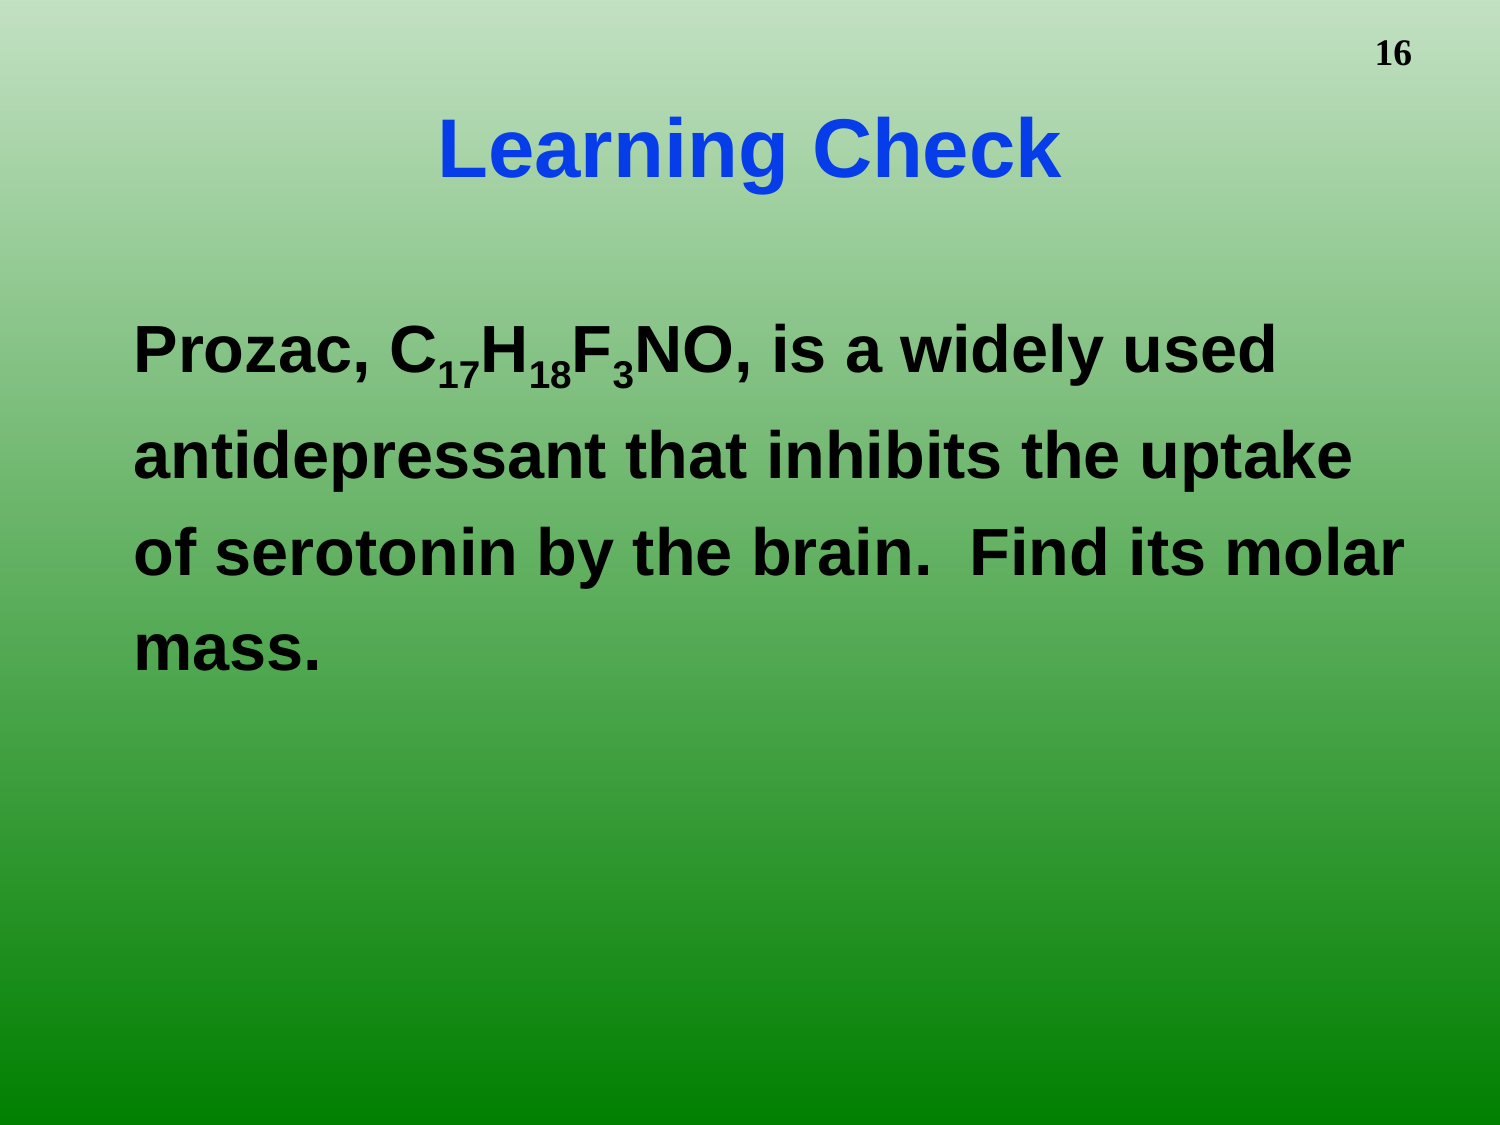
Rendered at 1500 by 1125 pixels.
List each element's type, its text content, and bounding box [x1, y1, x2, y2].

title Learning Check [112, 50, 1388, 238]
list Prozac, C17H18F3NO, is a widely used antidepressant that inhibits the uptake of serotonin by the brain. Find its molar mass. [62, 275, 1450, 1125]
